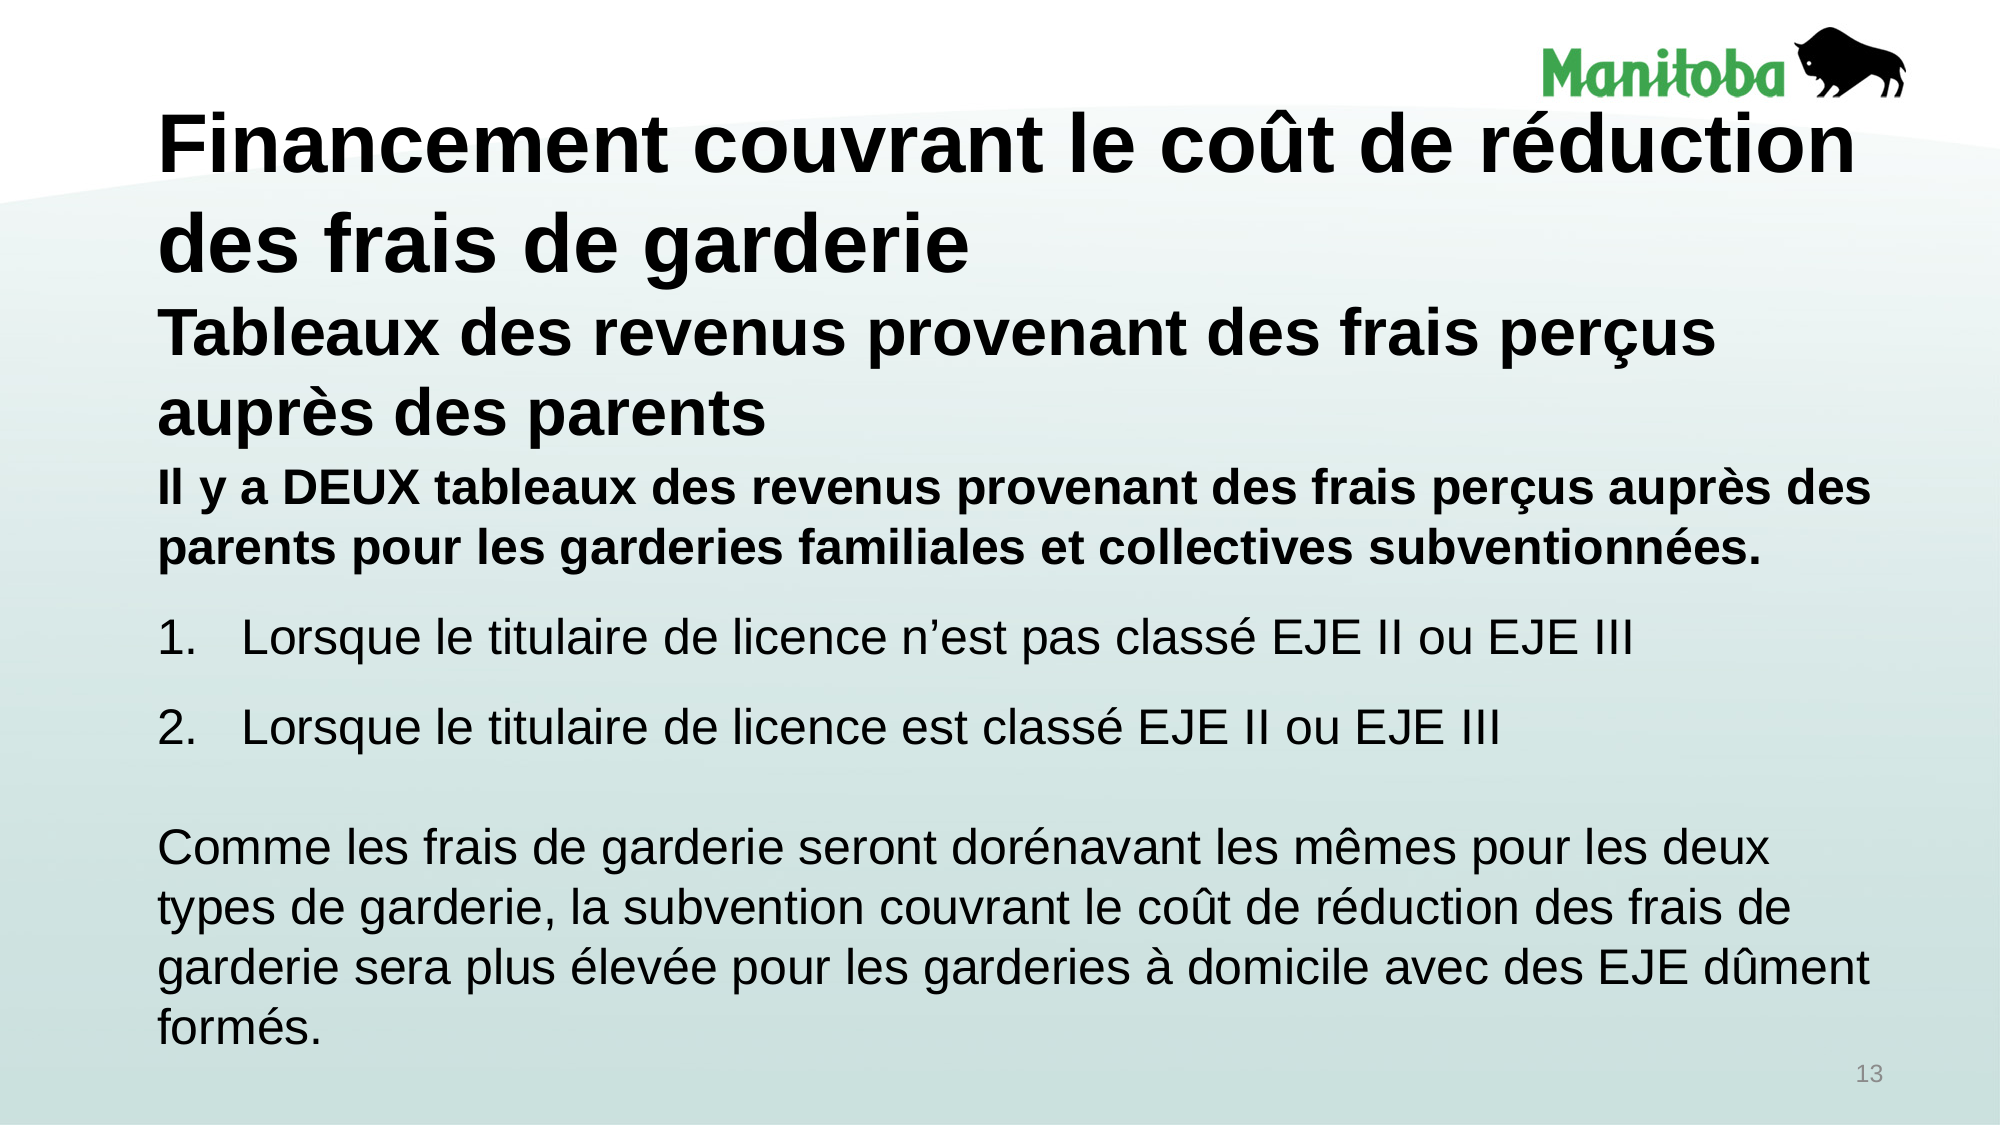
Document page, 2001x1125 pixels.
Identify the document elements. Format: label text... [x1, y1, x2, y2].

slide_number 13 [1448, 1042, 1899, 1103]
title Financement couvrant le coût de réduction des frais de garderie Tableaux des revenus provenant des frais perçus auprès des parents [141, 231, 1898, 306]
picture [0, 0, 2000, 1125]
list Il y a DEUX tableaux des revenus provenant des frais perçus auprès des parents pour les garderies familiales et collectives subventionnées. Lorsque le titulaire de licence n’est pas classé EJE II ou EJE III Lorsque le titulaire de licence est classé EJE II ou EJE III Comme les frais de garderie seront dorénavant les mêmes pour les deux types de garderie, la subvention couvrant le coût de réduction des frais de garderie sera plus élevée pour les garderies à domicile avec des EJE dûment formés. [141, 447, 1899, 1021]
